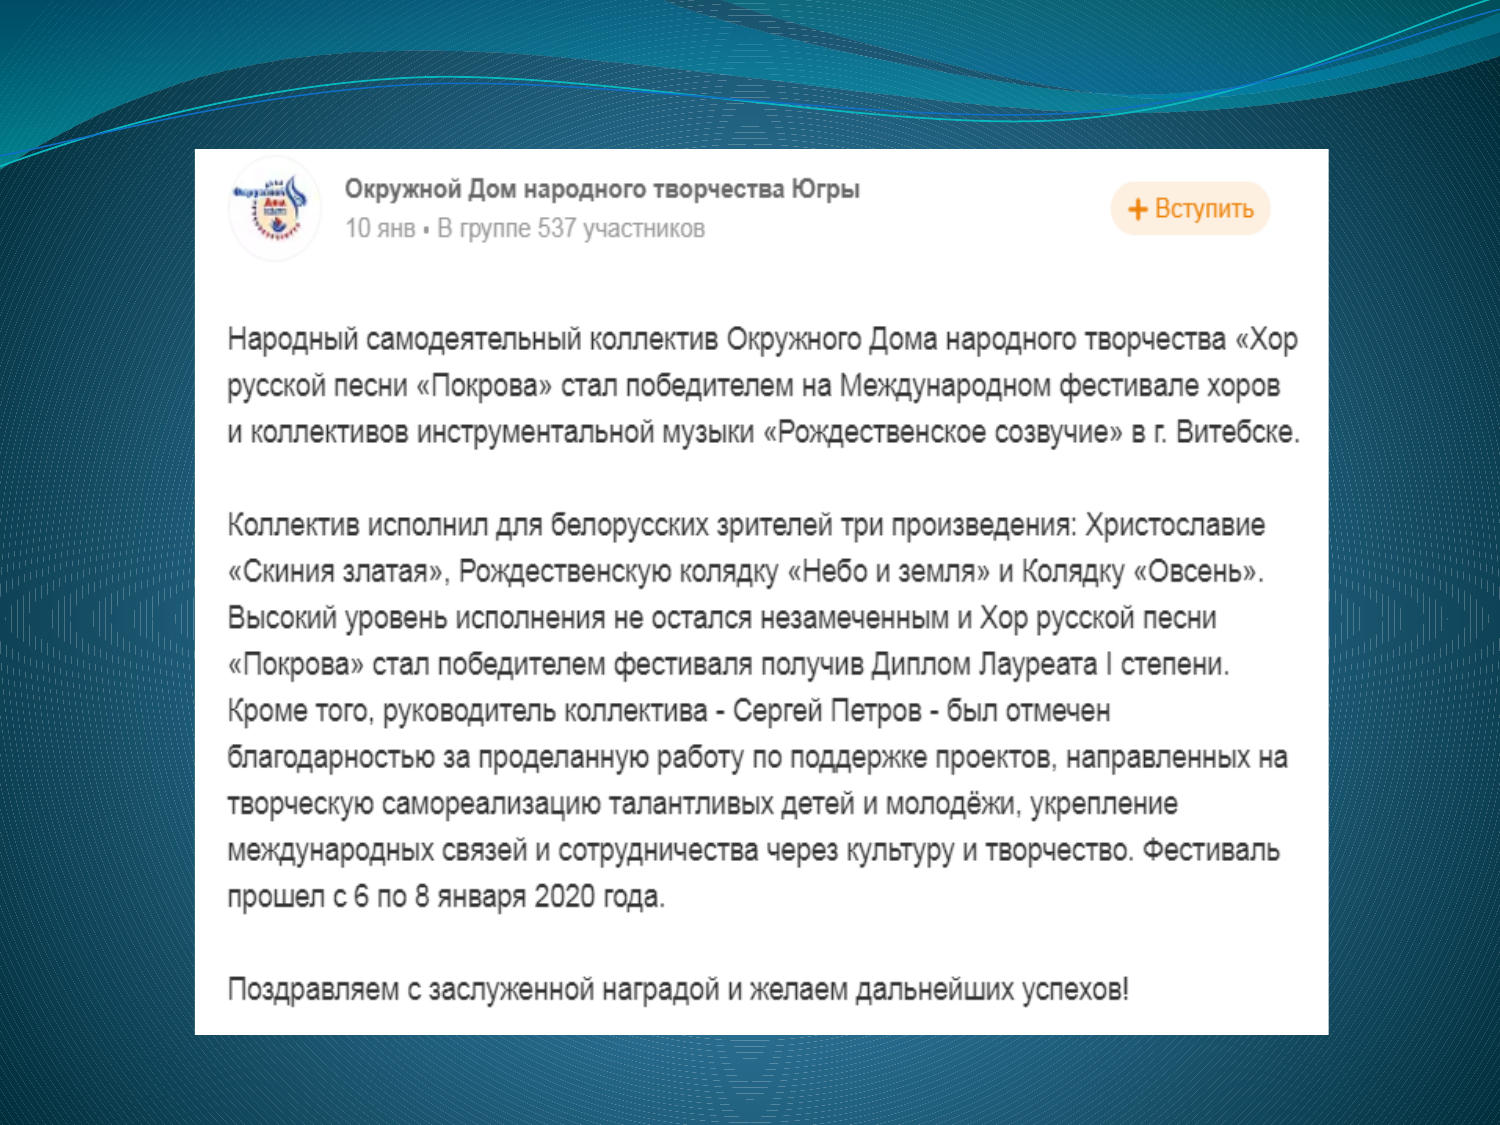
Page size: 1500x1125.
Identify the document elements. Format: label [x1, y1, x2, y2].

text_box [76, 160, 187, 339]
picture [194, 148, 1329, 1036]
text_box [1334, 160, 1412, 339]
